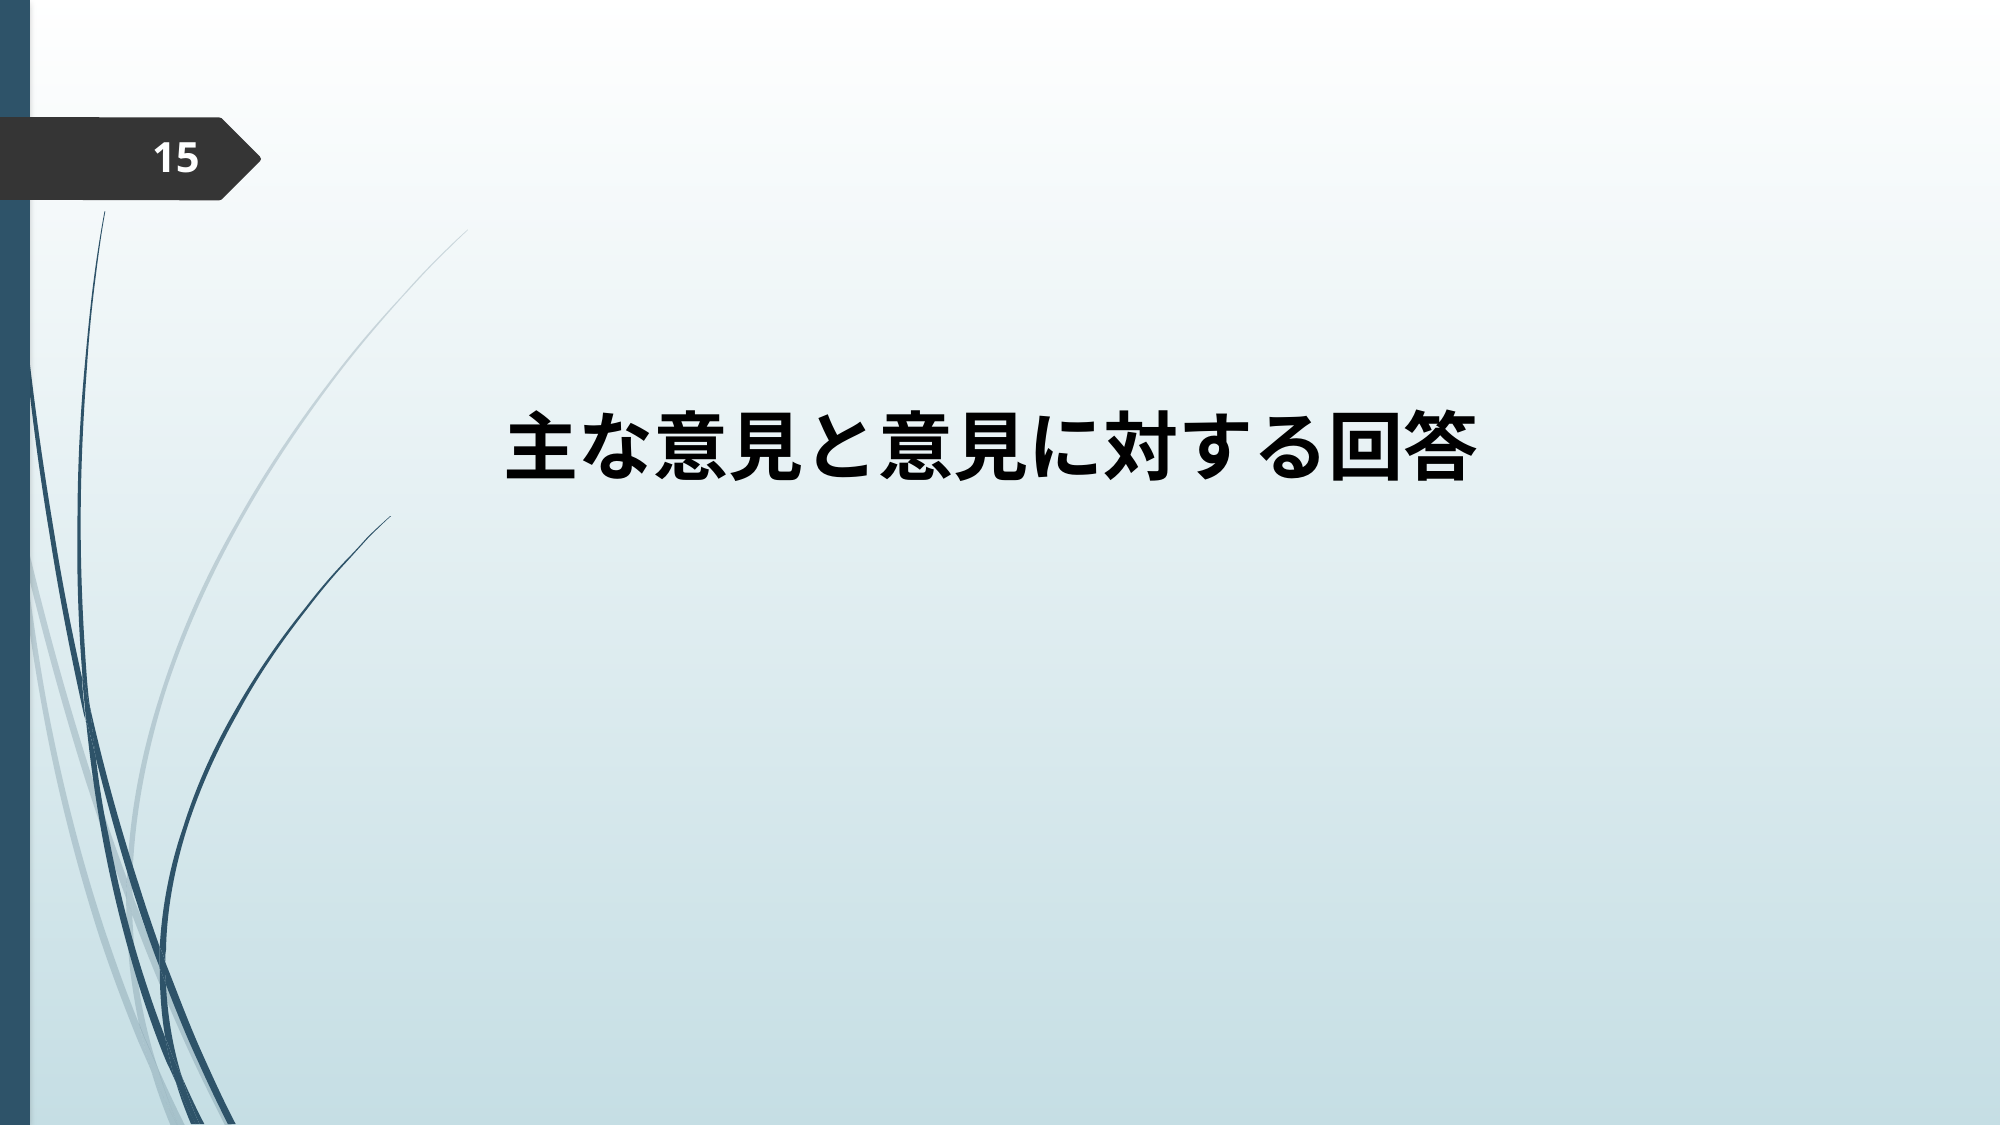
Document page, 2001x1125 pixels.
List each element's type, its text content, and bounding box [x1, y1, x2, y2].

slide_number 15 [87, 129, 216, 190]
title 主な意見と意見に対する回答 [488, 391, 1951, 602]
